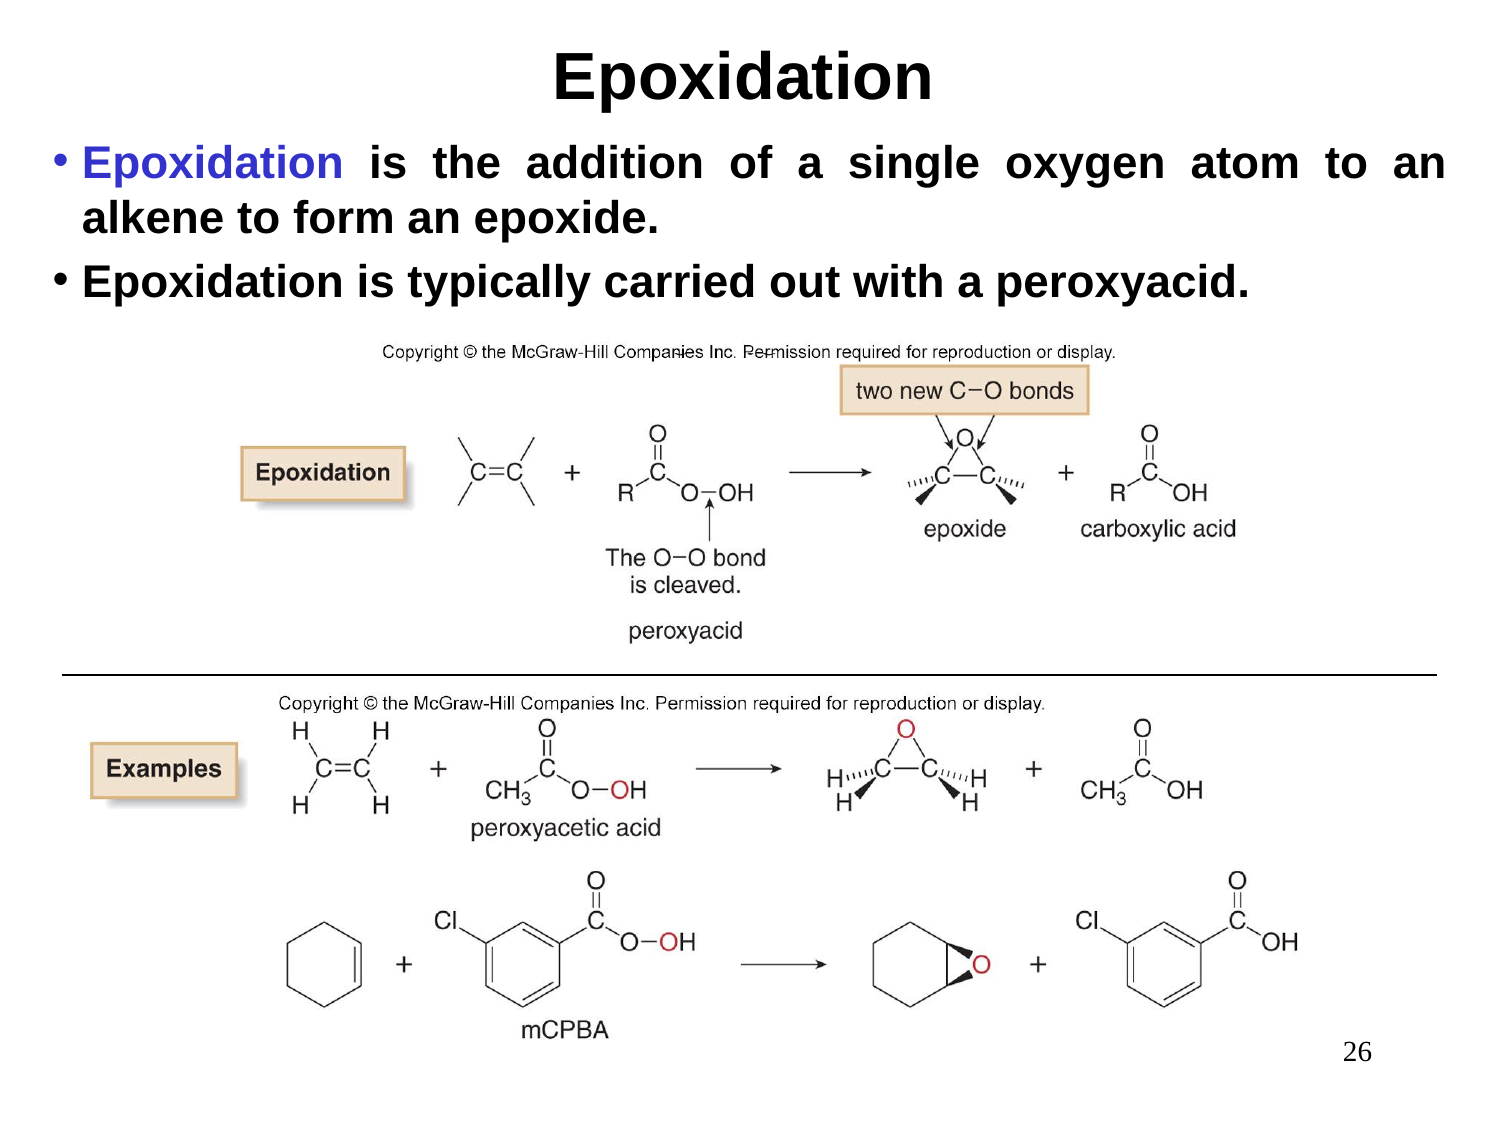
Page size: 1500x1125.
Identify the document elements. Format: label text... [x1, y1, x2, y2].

picture [237, 341, 1238, 648]
picture [87, 692, 1301, 1043]
text_box Epoxidation is the addition of a single oxygen atom to an alkene to form an epoxide. Epoxidation is typically carried out with a peroxyacid. [37, 124, 1463, 314]
text_box ‹#› [1074, 1024, 1388, 1100]
text_box Epoxidation [24, 24, 1463, 120]
